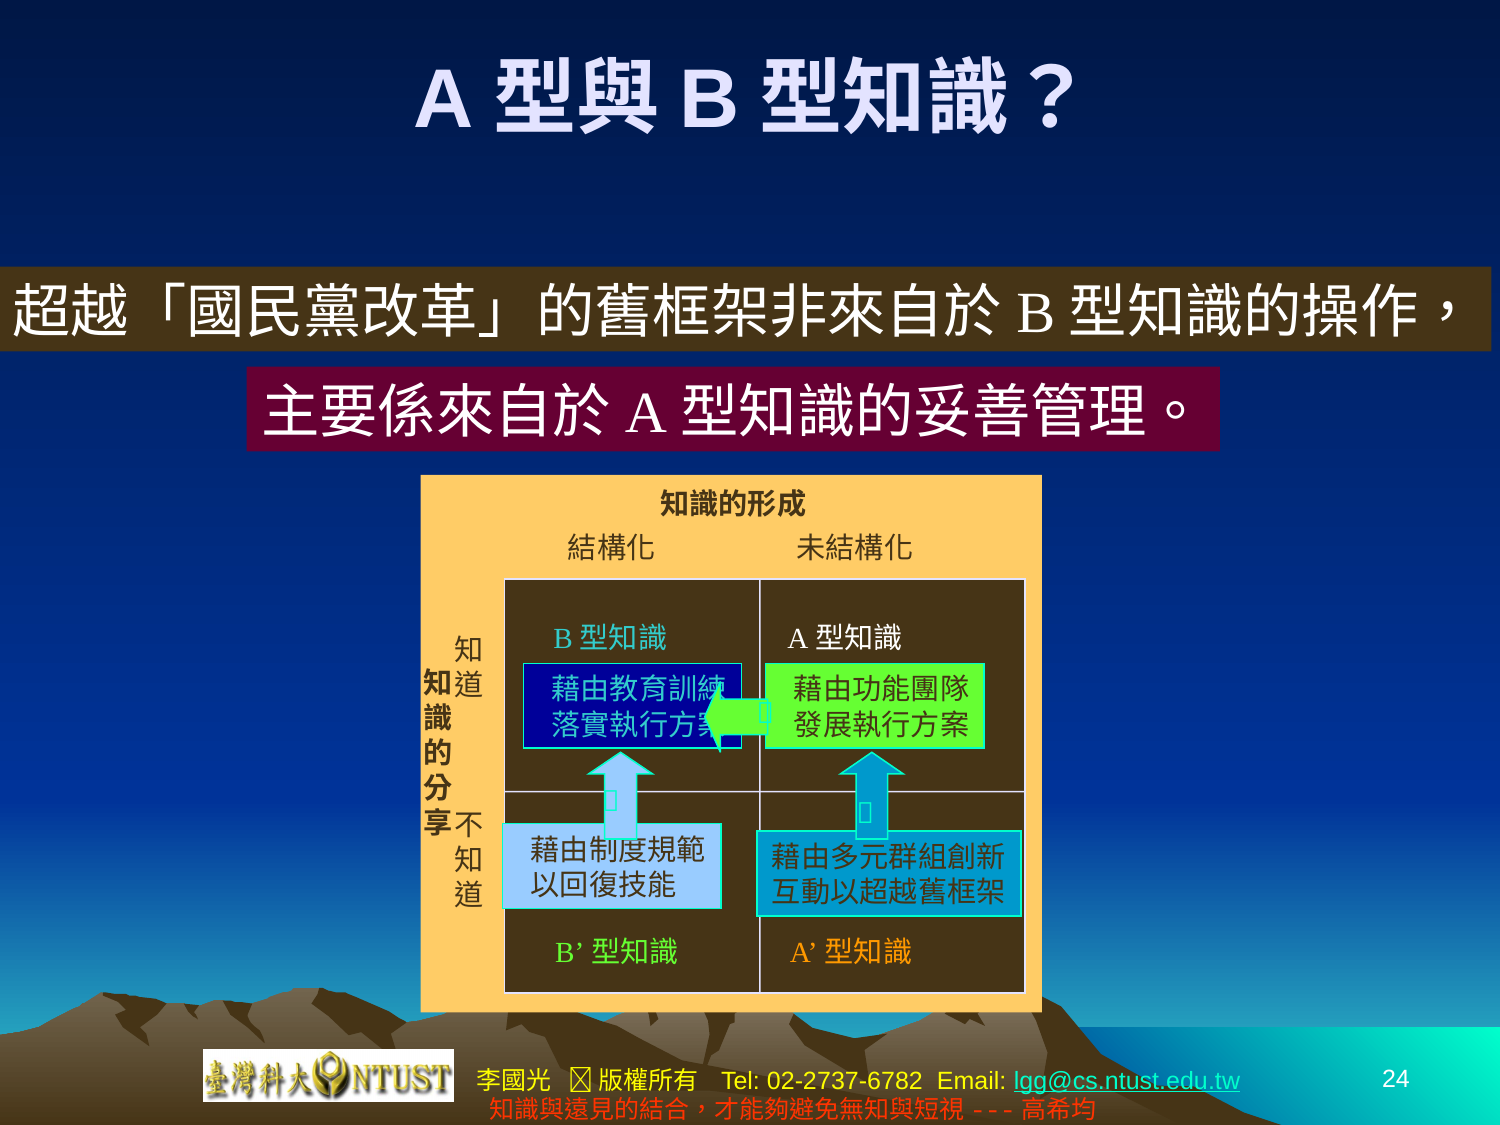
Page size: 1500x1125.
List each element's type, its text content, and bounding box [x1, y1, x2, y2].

picture [203, 1049, 454, 1102]
slide_number 24 [1074, 1024, 1426, 1101]
text_box 主要係來自於A型知識的妥善管理。 [246, 366, 1220, 452]
text_box 超越「國民黨改革」的舊框架非來自於B型知識的操作， [0, 266, 1492, 352]
title A型與B型知識？ [115, 0, 1391, 188]
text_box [408, 474, 1043, 1013]
